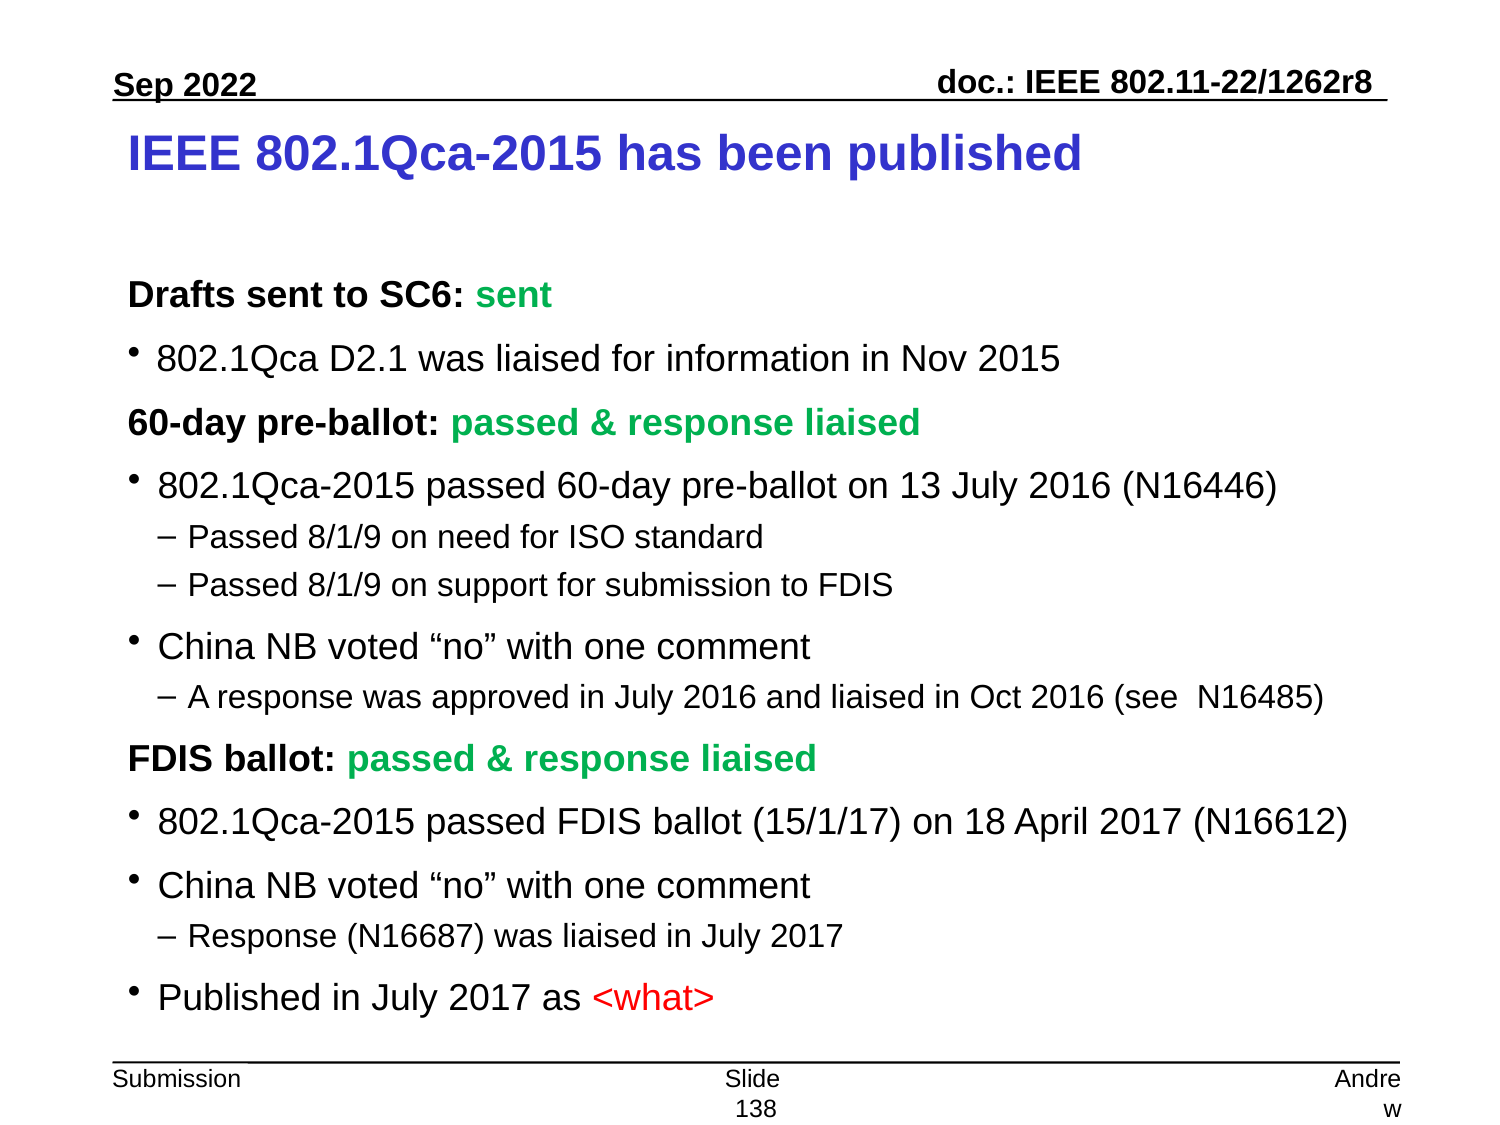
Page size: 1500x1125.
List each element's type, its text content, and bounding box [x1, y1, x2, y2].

list Drafts sent to SC6: sent 802.1Qca D2.1 was liaised for information in Nov 2015 60-day pre-ballot: passed & response liaised 802.1Qca-2015 passed 60-day pre-ballot on 13 July 2016 (N16446) Passed 8/1/9 on need for ISO standard Passed 8/1/9 on support for submission to FDIS China NB voted “no” with one comment A response was approved in July 2016 and liaised in Oct 2016 (see N16485) FDIS ballot: passed & response liaised 802.1Qca-2015 passed FDIS ballot (15/1/17) on 18 April 2017 (N16612) China NB voted “no” with one comment Response (N16687) was liaised in July 2017 Published in July 2017 as <what> [112, 262, 1388, 938]
title IEEE 802.1Qca-2015 has been published [112, 112, 1388, 262]
footer Andrew Myles, Cisco [1320, 1061, 1402, 1093]
slide_number Slide 138 [709, 1061, 803, 1093]
